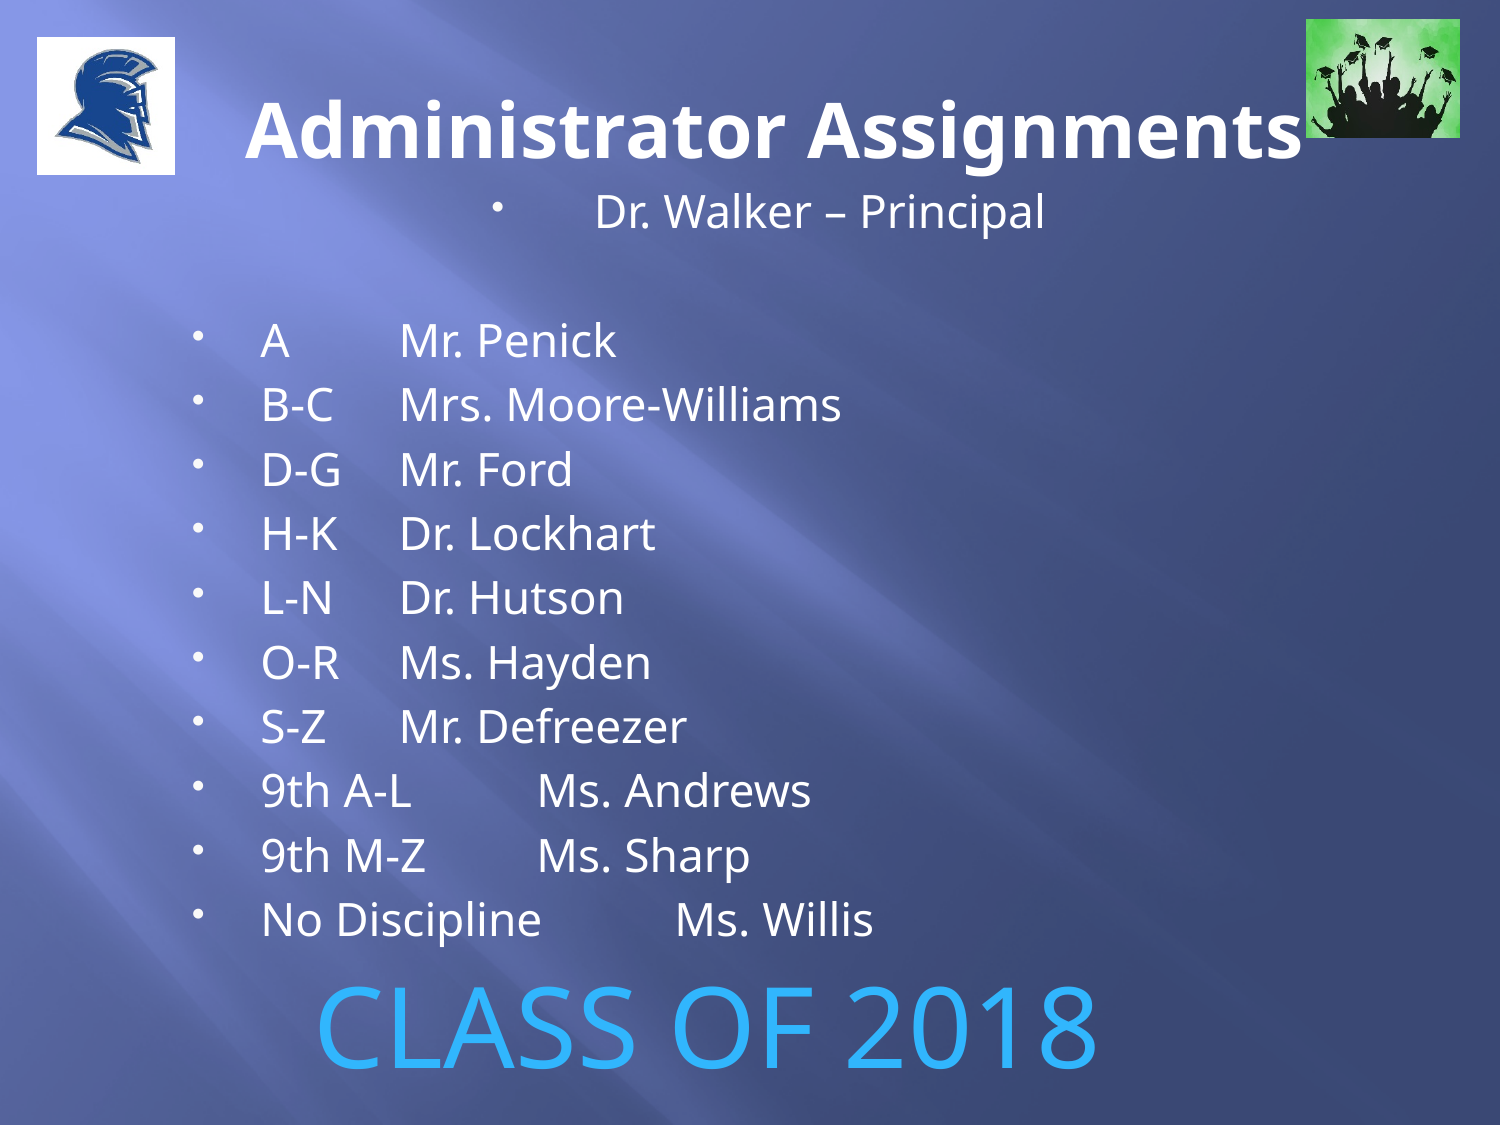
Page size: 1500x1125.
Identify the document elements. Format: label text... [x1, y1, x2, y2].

list Dr. Walker – Principal A Mr. Penick B-C Mrs. Moore-Williams D-G Mr. Ford H-K Dr. Lockhart L-N Dr. Hutson O-R Ms. Hayden S-Z Mr. Defreezer 9th A-L Ms. Andrews 9th M-Z Ms. Sharp No Discipline Ms. Willis [156, 175, 1394, 955]
text_box CLASS OF 2018 [298, 948, 1117, 1099]
picture [1306, 19, 1460, 138]
picture [37, 37, 176, 176]
title Administrator Assignments [225, 37, 1325, 263]
